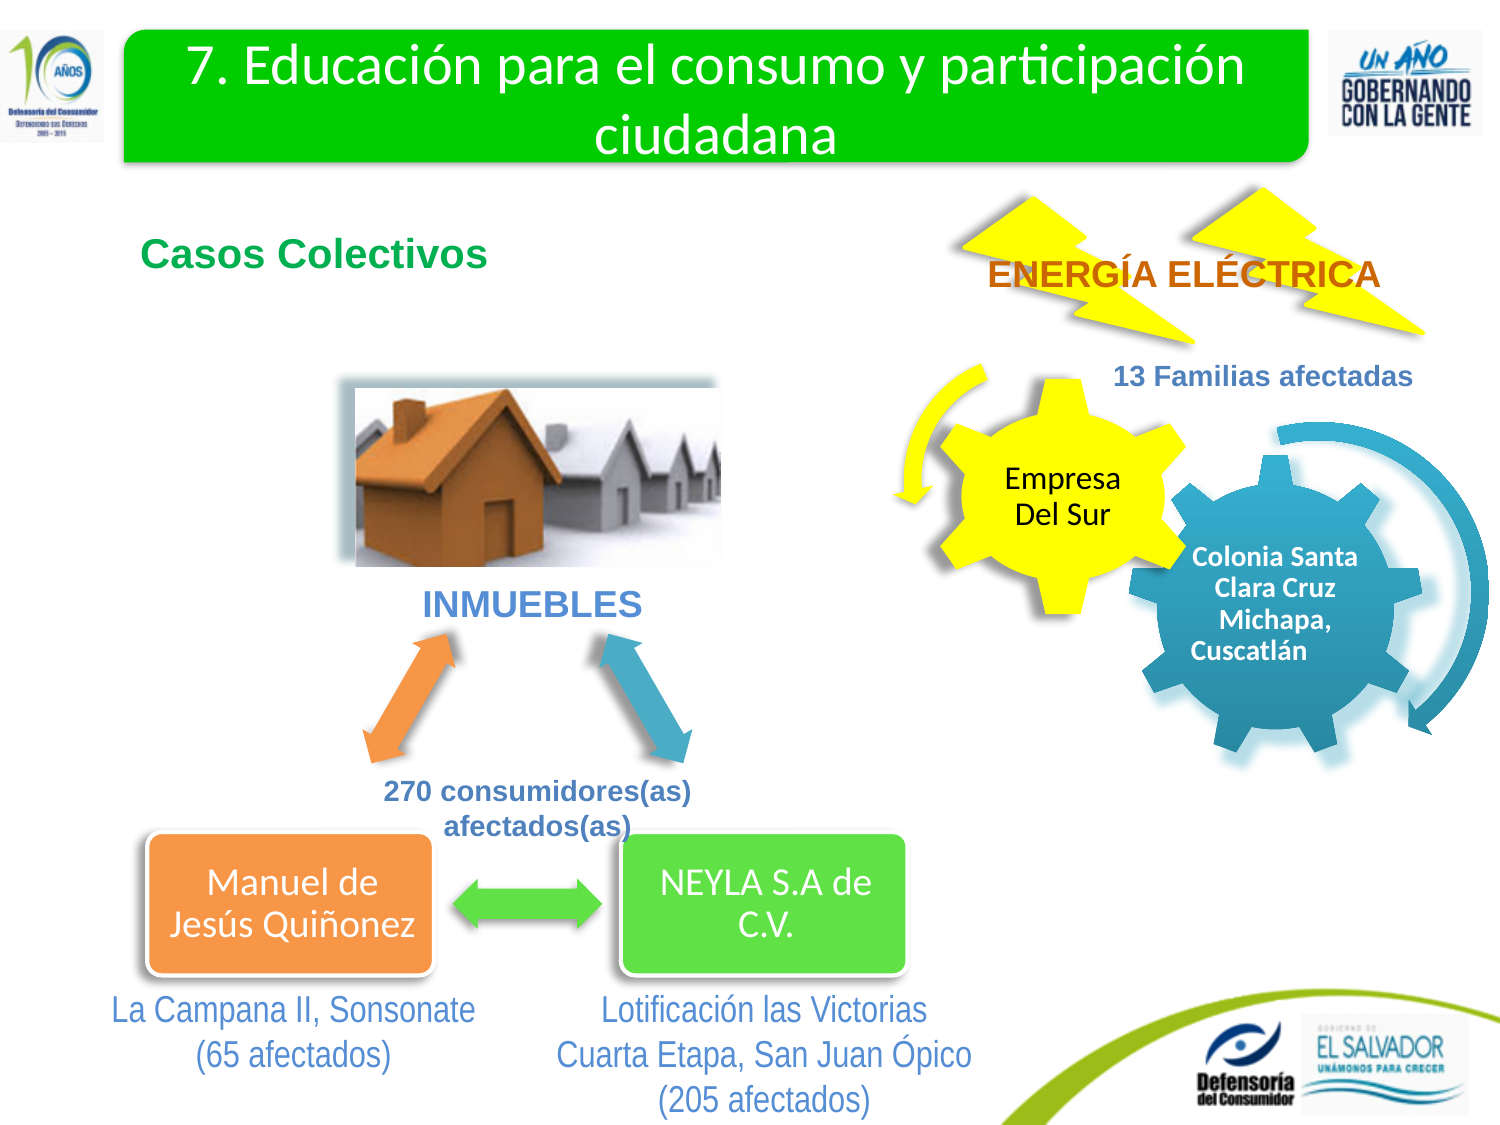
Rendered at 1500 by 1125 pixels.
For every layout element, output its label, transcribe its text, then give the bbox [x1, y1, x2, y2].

text_box Casos Colectivos [125, 219, 504, 285]
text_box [885, 262, 1424, 821]
text_box ENERGÍA ELÉCTRICA [972, 242, 1397, 261]
text_box [962, 196, 1087, 252]
text_box Lotificación las Victorias Cuarta Etapa, San Juan Ópico (205 afectados) [537, 977, 991, 1125]
text_box La Campana II, Sonsonate (65 afectados) [91, 977, 496, 1083]
text_box [1192, 187, 1317, 242]
picture [0, 30, 69, 144]
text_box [69, 0, 1374, 172]
picture [354, 388, 721, 568]
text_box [146, 397, 908, 1000]
picture [1374, 30, 1483, 136]
picture [998, 986, 1500, 1125]
